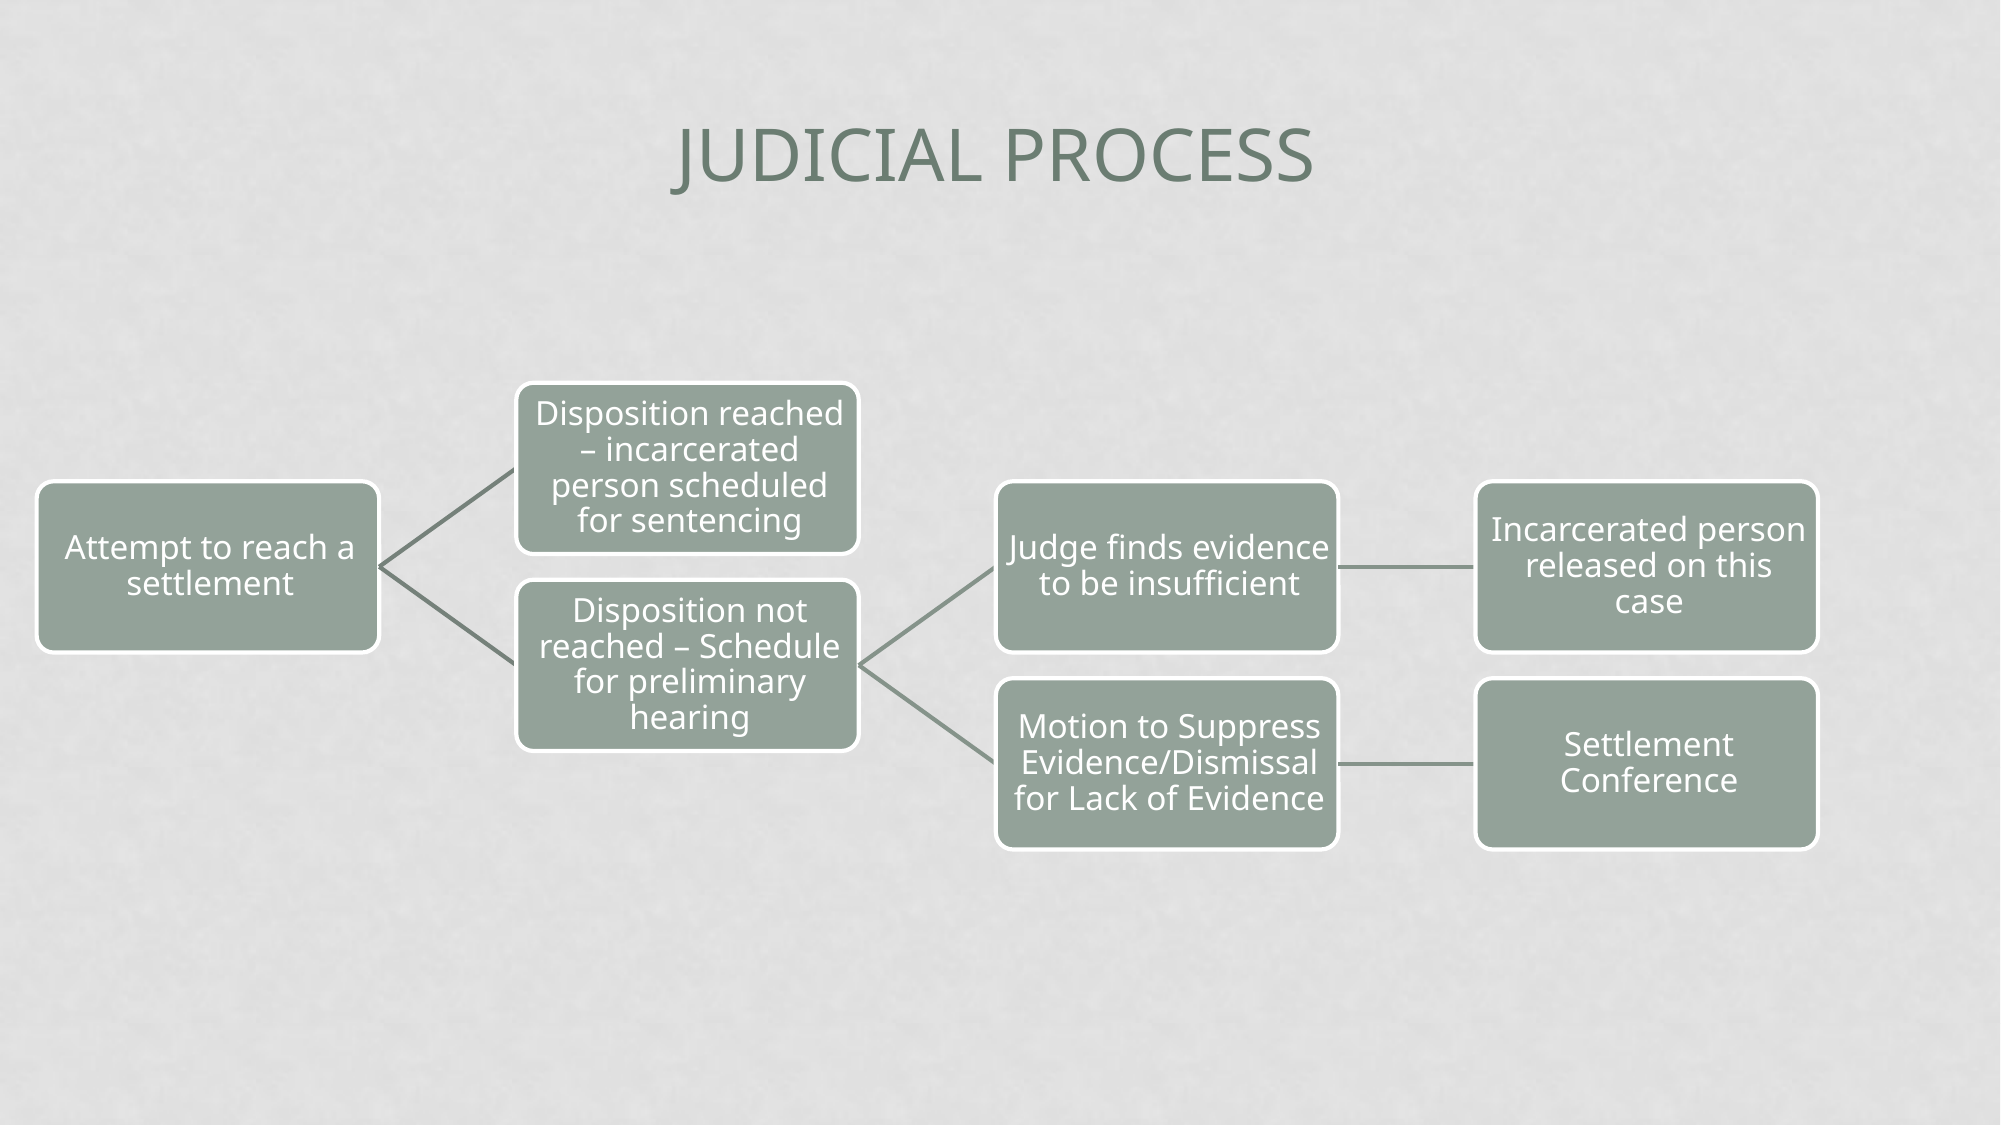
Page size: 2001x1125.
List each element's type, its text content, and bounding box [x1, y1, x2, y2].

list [35, 219, 1819, 1013]
title Judicial Process [93, 66, 1900, 238]
